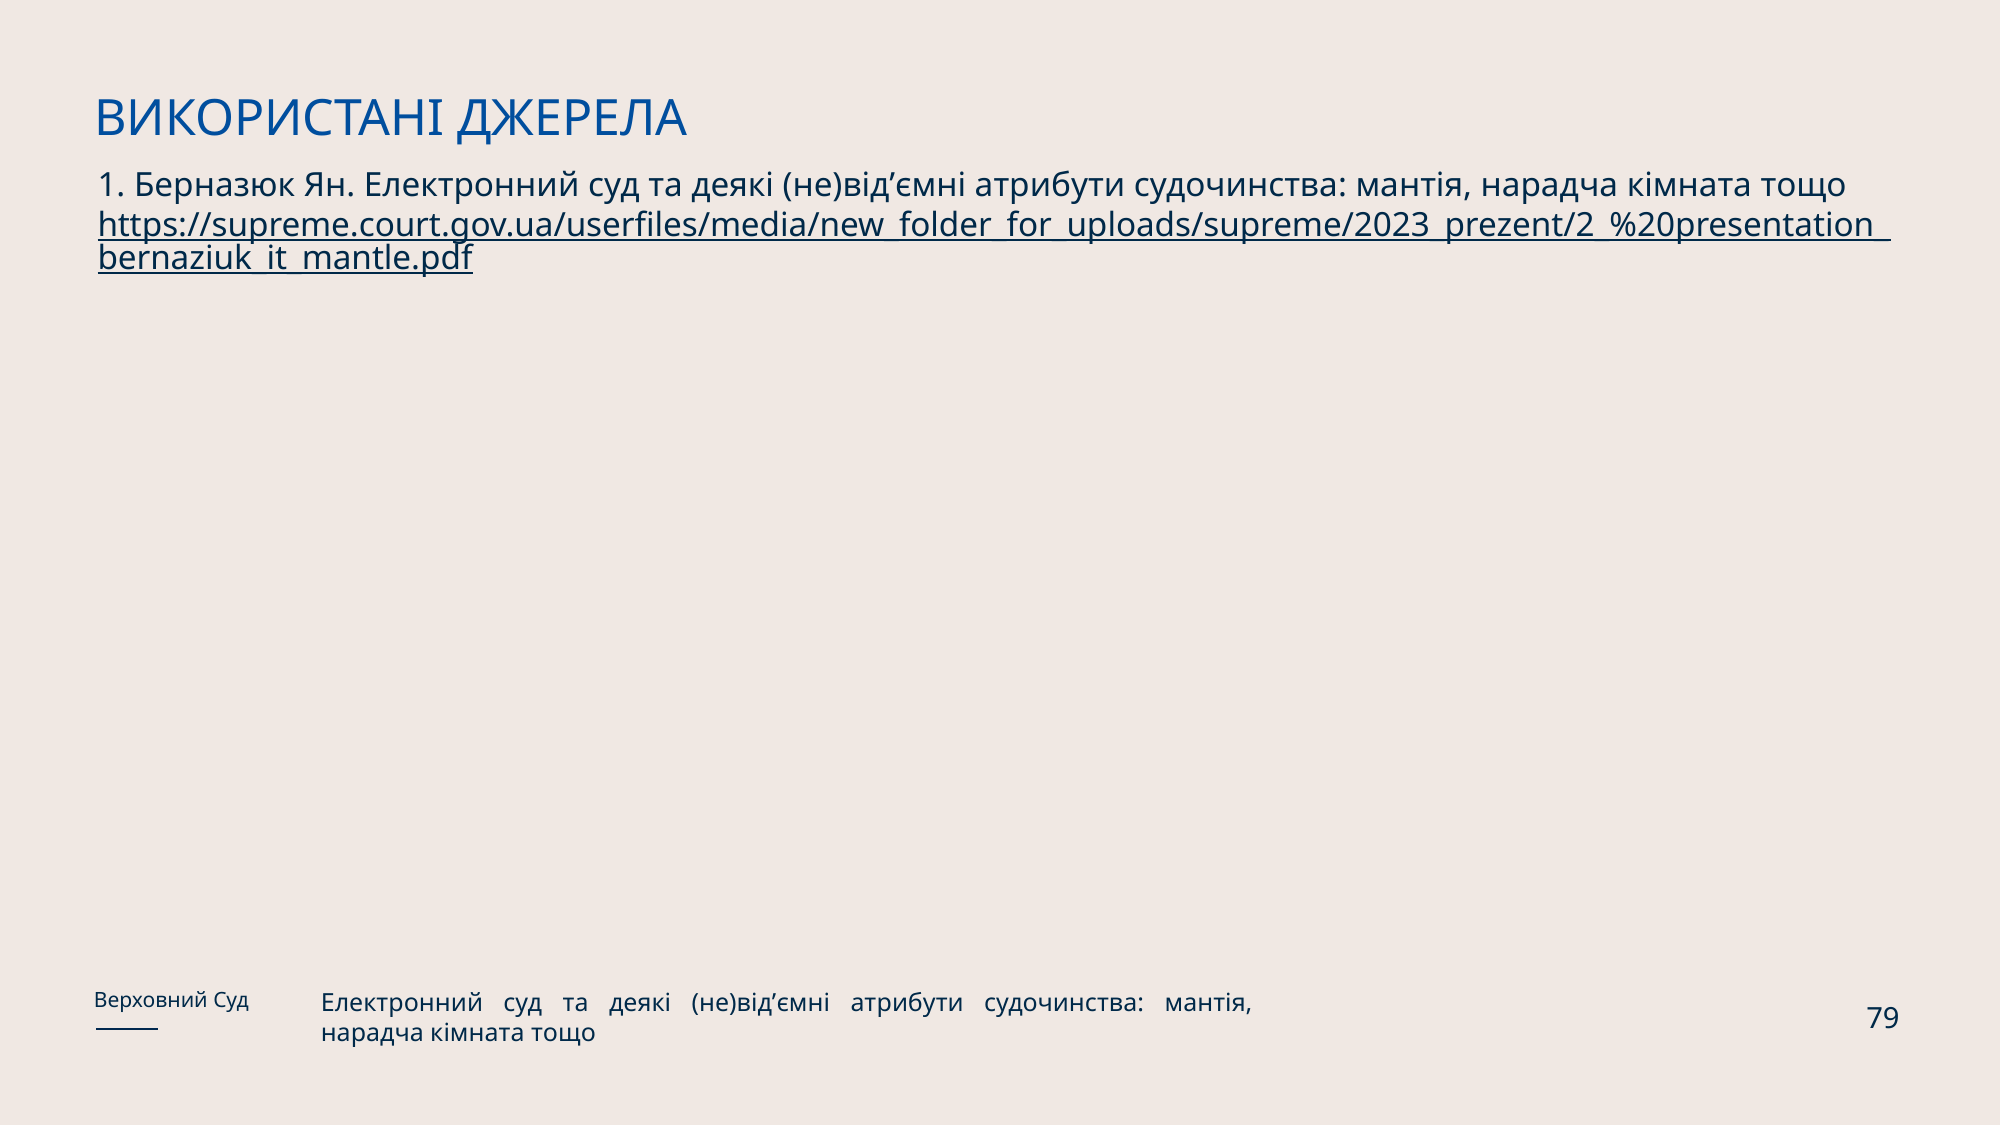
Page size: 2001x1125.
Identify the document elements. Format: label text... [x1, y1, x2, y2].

slide_number 79 [1520, 983, 1915, 1050]
text_box 1. Берназюк Ян. Електронний суд та деякі (не)відʼємні атрибути судочинства: мантія, нарадча кімната тощо https://supreme.court.gov.ua/userfiles/media/new_folder_for_uploads/supreme/2023_prezent/2_%20presentation_bernaziuk_it_mantle.pdf [82, 155, 1919, 401]
text_box Верховний Суд [79, 982, 269, 1036]
text_box Електронний суд та деякі (не)відʼємні атрибути судочинства: мантія, нарадча кімната тощо [305, 979, 1269, 1033]
text_box ВИКОРИСТАНІ ДЖЕРЕЛА [8, 33, 1749, 198]
